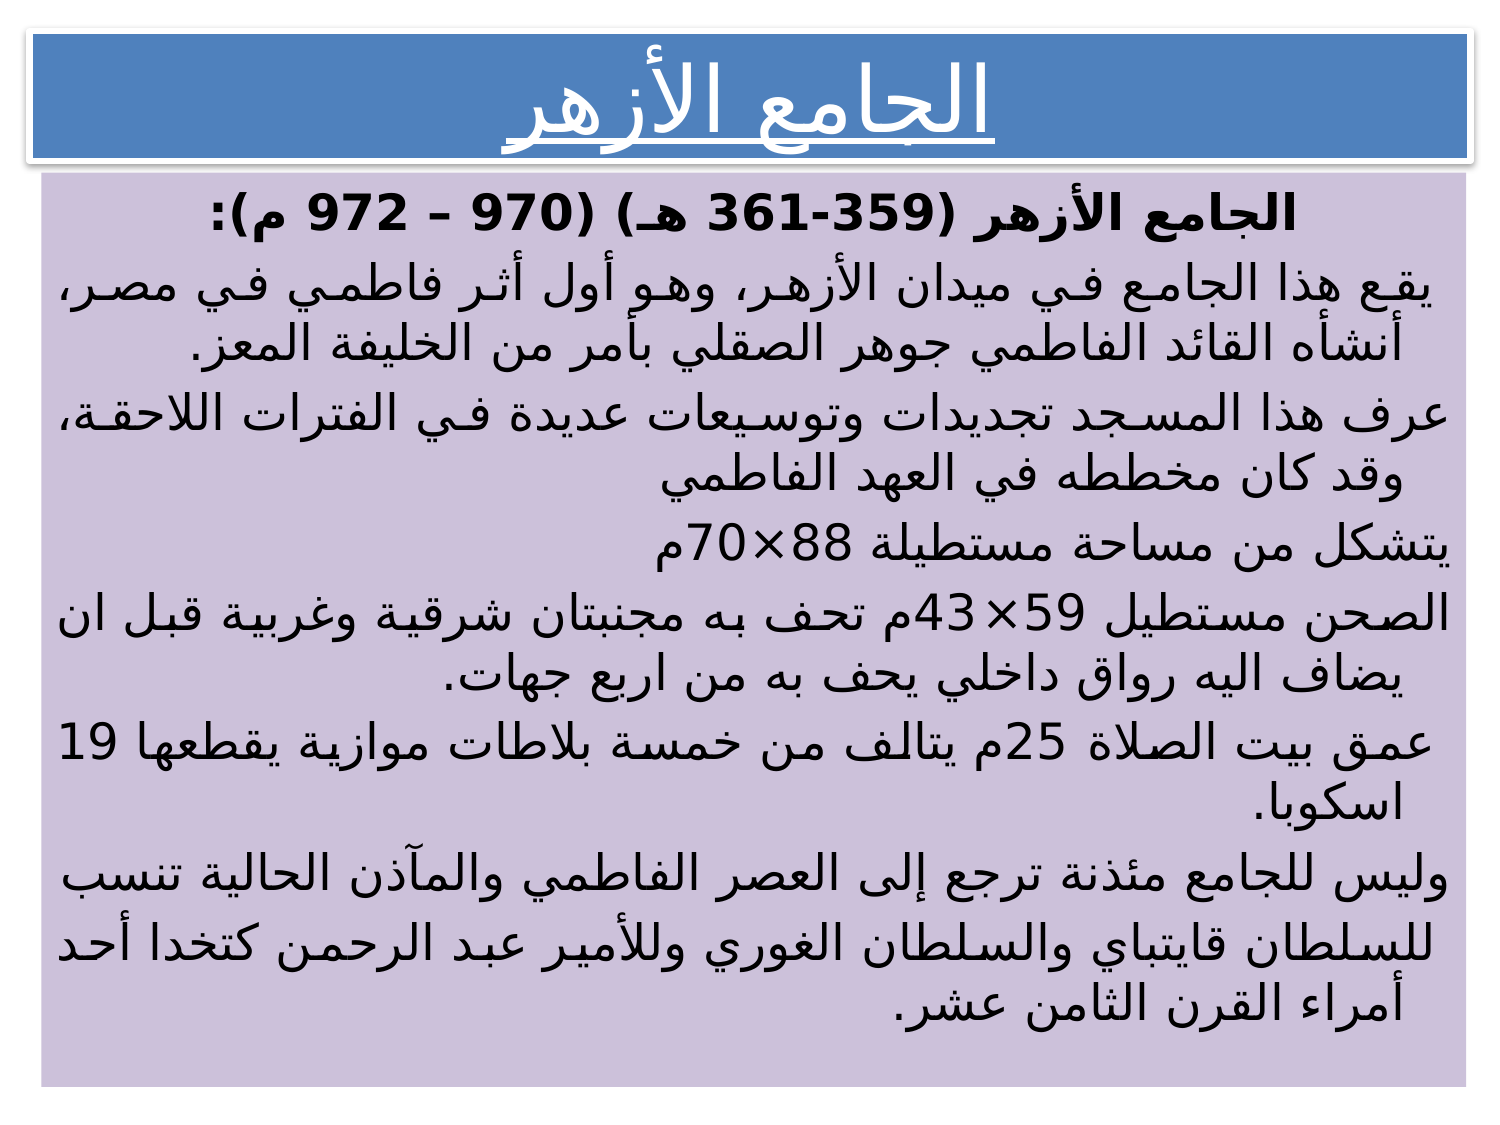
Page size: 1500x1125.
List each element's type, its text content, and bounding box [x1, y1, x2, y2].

list الجامع الأزهر (359-361 هـ) (970 – 972 م): يقع هذا الجامع في ميدان الأزهر، وهو أول أثر فاطمي في مصر، أنشأه القائد الفاطمي جوهر الصقلي بأمر من الخليفة المعز. عرف هذا المسجد تجديدات وتوسيعات عديدة في الفترات اللاحقة، وقد كان مخططه في العهد الفاطمي يتشكل من مساحة مستطيلة 88×70م الصحن مستطيل 59×43م تحف به مجنبتان شرقية وغربية قبل ان يضاف اليه رواق داخلي يحف به من اربع جهات. عمق بيت الصلاة 25م يتالف من خمسة بلاطات موازية يقطعها 19 اسكوبا. وليس للجامع مئذنة ترجع إلى العصر الفاطمي والمآذن الحالية تنسب للسلطان قايتباي والسلطان الغوري وللأمير عبد الرحمن كتخدا أحد أمراء القرن الثامن عشر. [41, 172, 1467, 1087]
title الجامع الأزهر [26, 28, 1474, 164]
